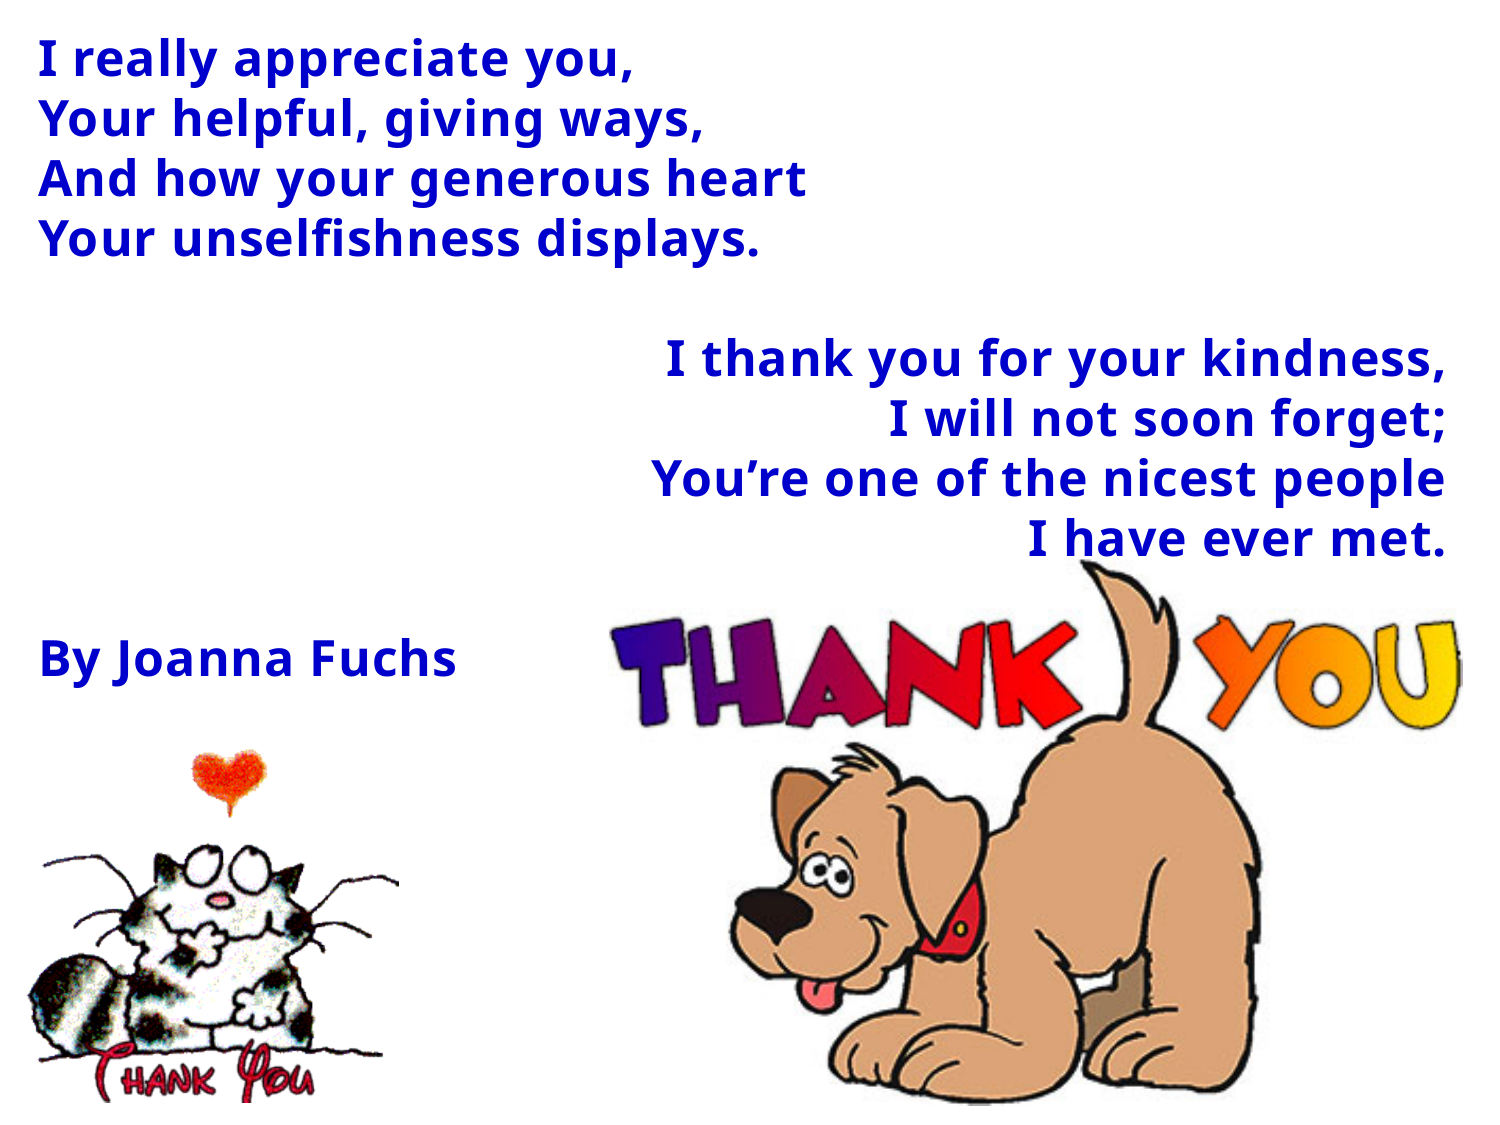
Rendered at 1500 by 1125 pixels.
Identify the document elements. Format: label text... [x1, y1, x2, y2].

picture [0, 704, 399, 1104]
picture [608, 558, 1463, 1106]
text_box I really appreciate you, Your helpful, giving ways, And how your generous heart Your unselfishness displays. I thank you for your kindness, I will not soon forget; You’re one of the nicest people I have ever met. By Joanna Fuchs [23, 19, 1463, 694]
